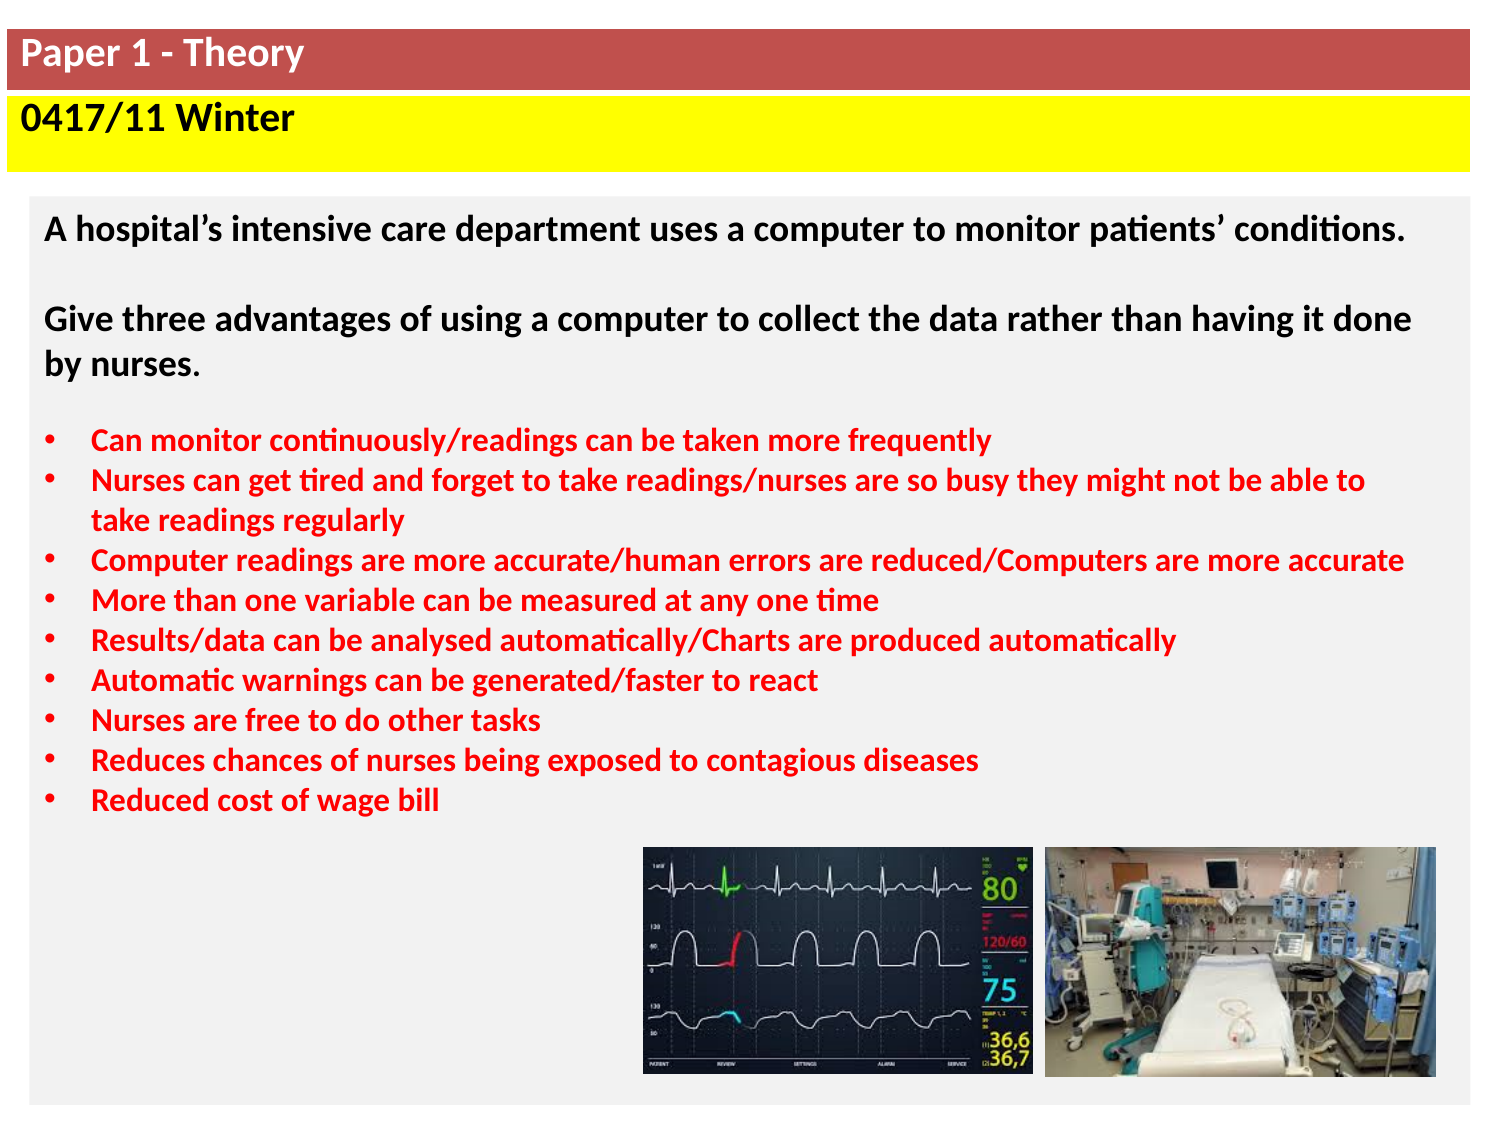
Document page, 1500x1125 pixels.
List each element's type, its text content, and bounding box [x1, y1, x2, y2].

picture [643, 847, 1033, 1075]
picture [1045, 847, 1436, 1078]
text_box A hospital’s intensive care department uses a computer to monitor patients’ conditions. Give three advantages of using a computer to collect the data rather than having it done by nurses. Can monitor continuously/readings can be taken more frequently Nurses can get tired and forget to take readings/nurses are so busy they might not be able to take readings regularly Computer readings are more accurate/human errors are reduced/Computers are more accurate More than one variable can be measured at any one time Results/data can be analysed automatically/Charts are produced automatically Automatic warnings can be generated/faster to react Nurses are free to do other tasks Reduces chances of nurses being exposed to contagious diseases Reduced cost of wage bill [29, 196, 1471, 1105]
table_header Paper 1 - Theory [7, 29, 1470, 90]
table_cell 0417/11 Winter [7, 96, 1470, 172]
